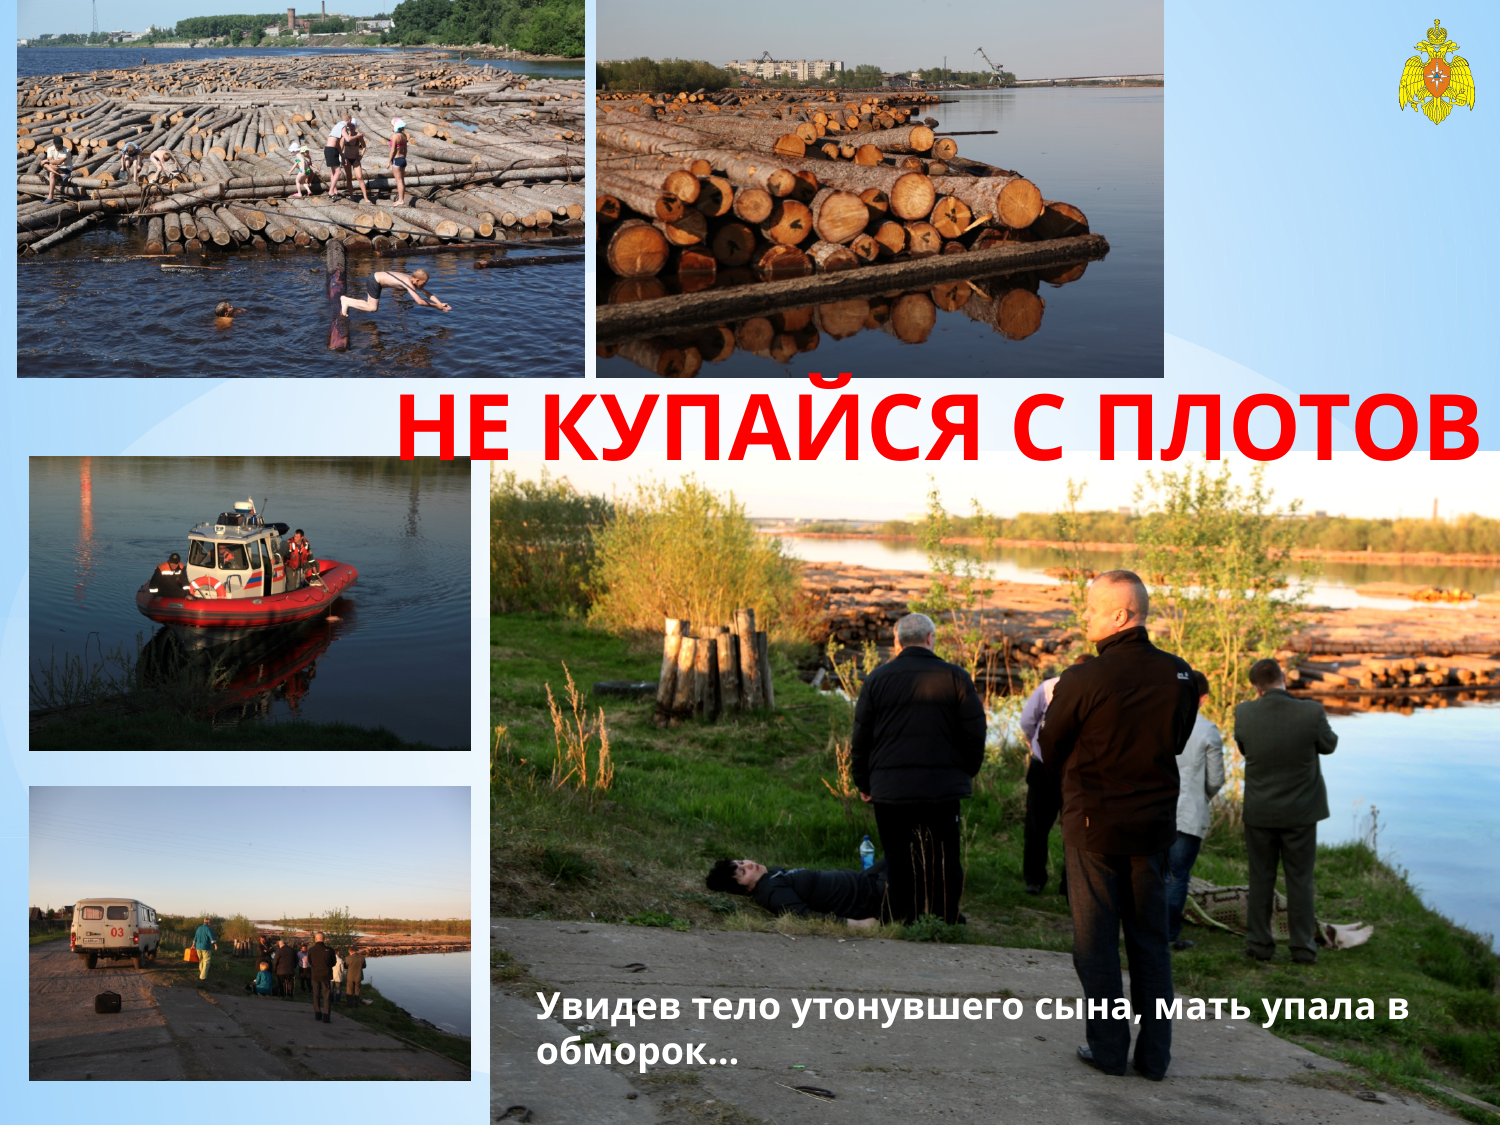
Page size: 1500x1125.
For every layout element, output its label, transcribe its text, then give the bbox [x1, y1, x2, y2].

picture [29, 455, 471, 751]
picture [489, 451, 1500, 1125]
text_box НЕ КУПАЙСЯ С ПЛОТОВ [377, 361, 1500, 487]
picture [29, 786, 471, 1082]
picture [596, 0, 1164, 379]
picture [17, 0, 585, 379]
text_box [1398, 19, 1475, 126]
